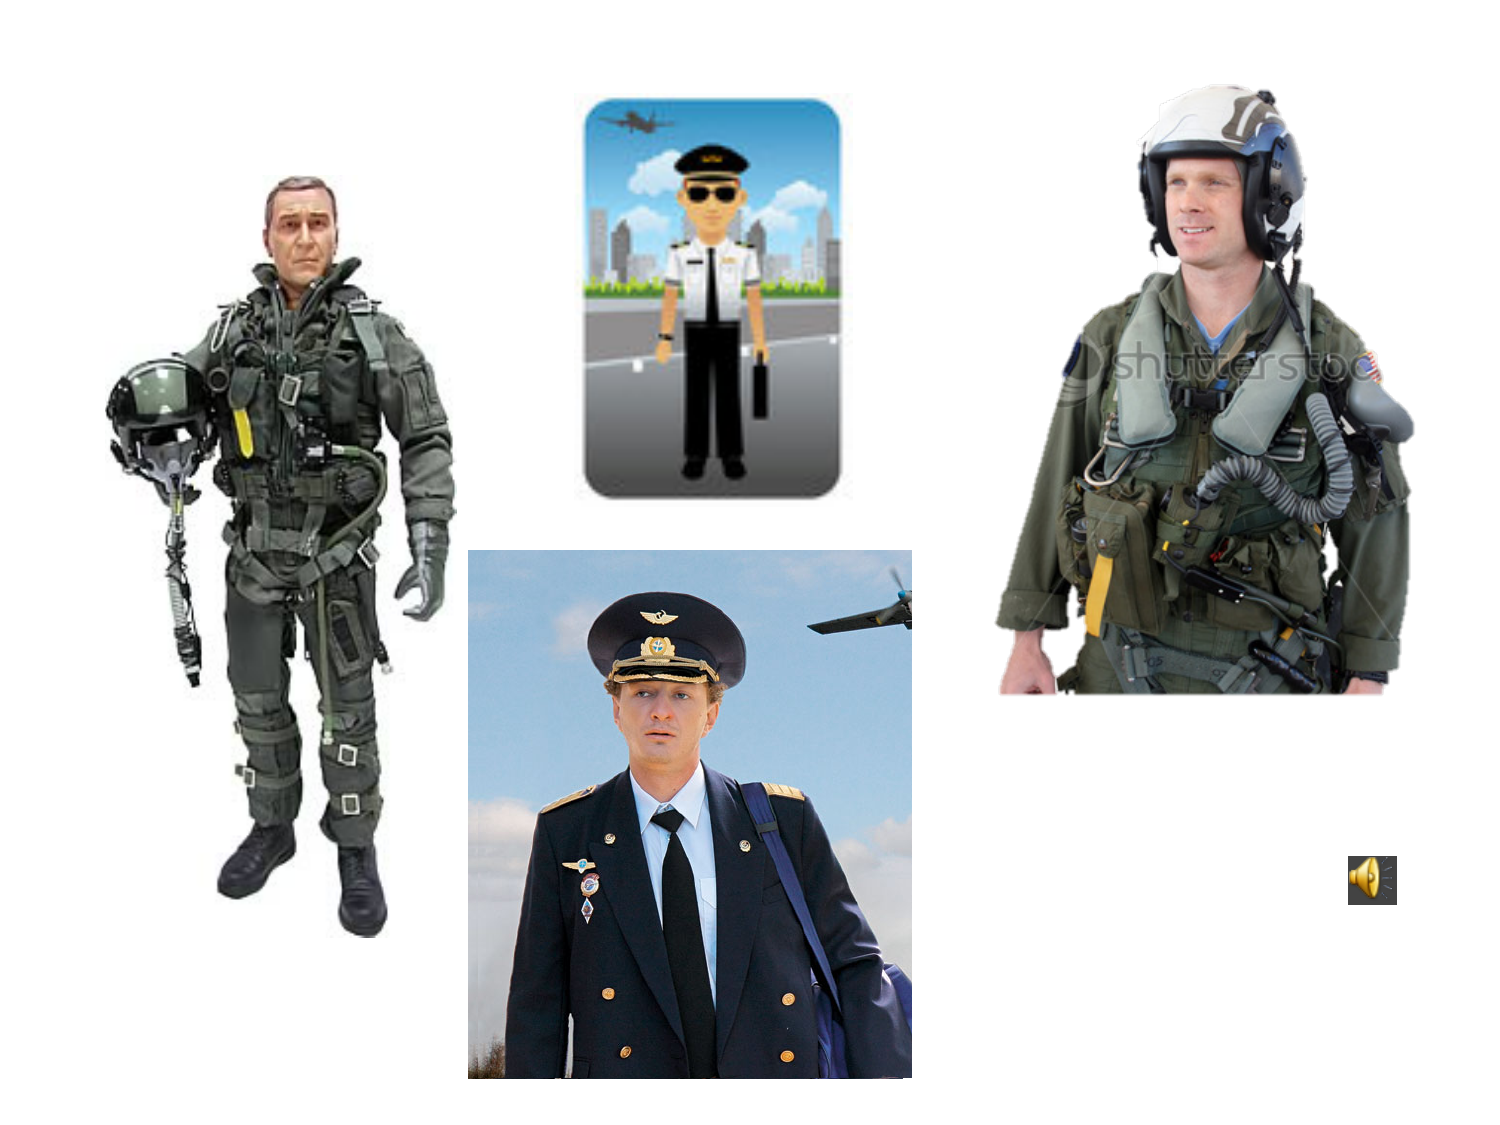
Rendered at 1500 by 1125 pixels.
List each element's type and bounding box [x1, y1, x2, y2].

picture [105, 175, 458, 939]
picture [573, 93, 853, 507]
picture [468, 550, 913, 1079]
picture [984, 34, 1430, 724]
picture [1347, 855, 1398, 906]
